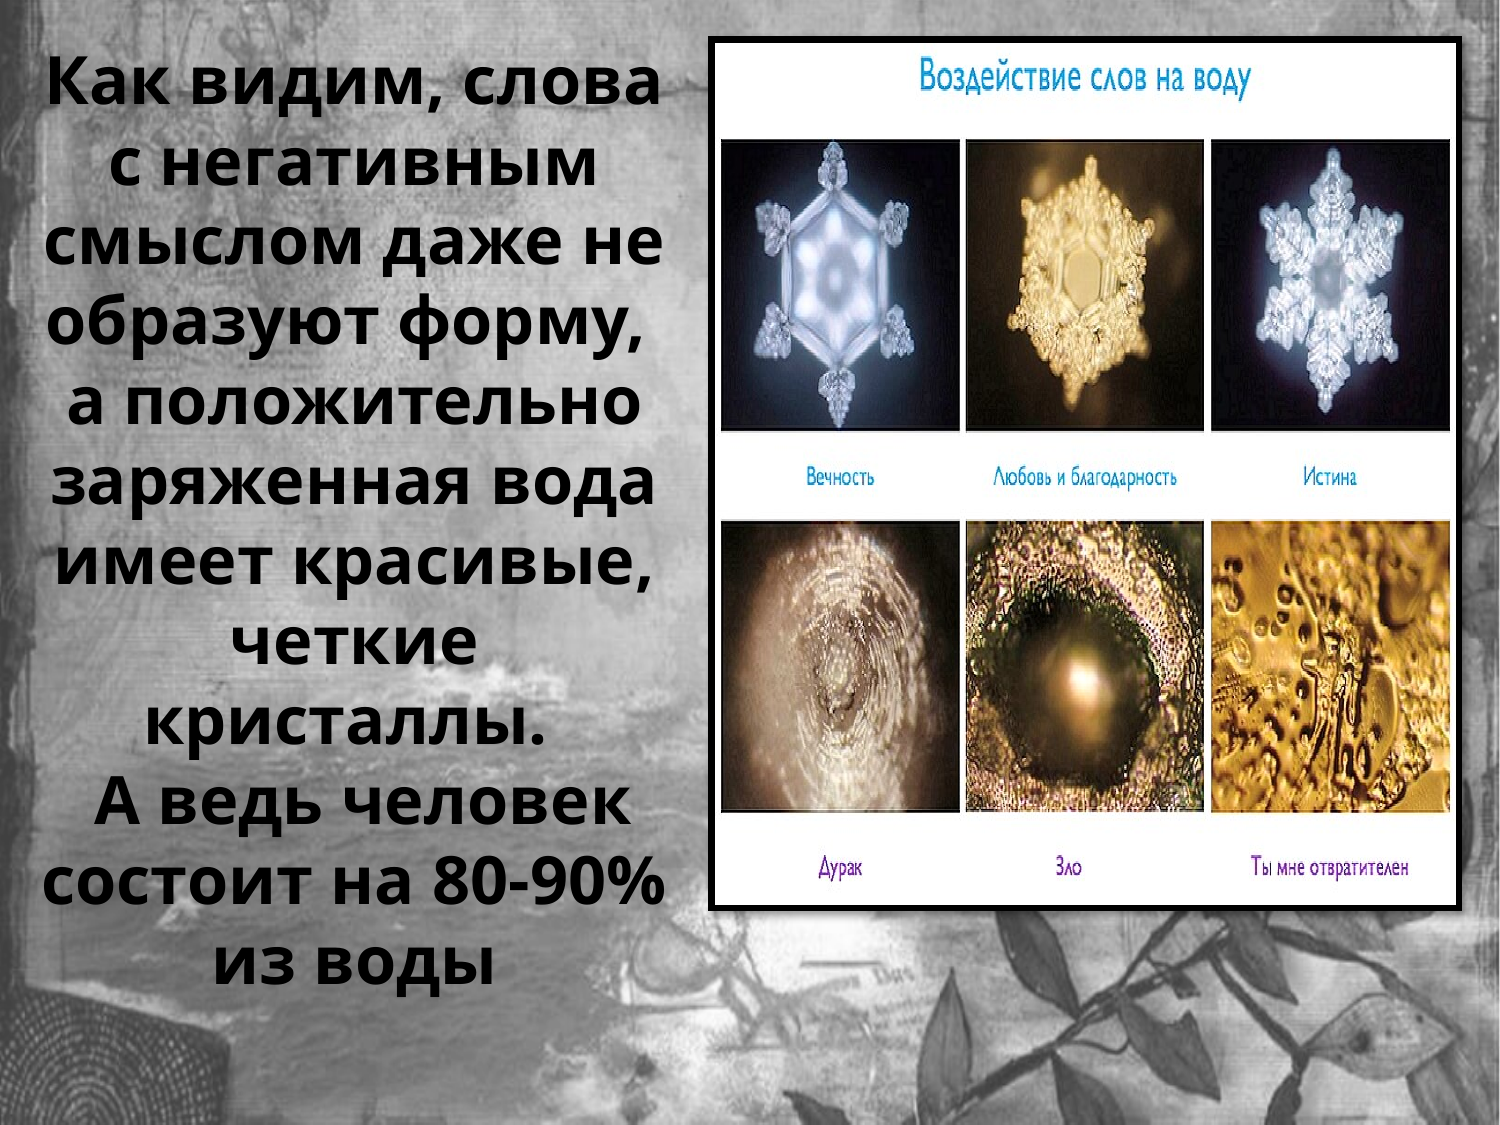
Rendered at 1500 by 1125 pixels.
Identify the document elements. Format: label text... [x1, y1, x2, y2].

text_box Как видим, слова с негативным смыслом даже не образуют форму, а положительно заряженная вода имеет красивые, четкие кристаллы. А ведь человек состоит на 80-90% из воды [17, 30, 691, 1006]
picture [714, 42, 1457, 906]
text_box Второй путь – духовного роста, самосовершенствования, путь красоты [0, 0, 1500, 1125]
